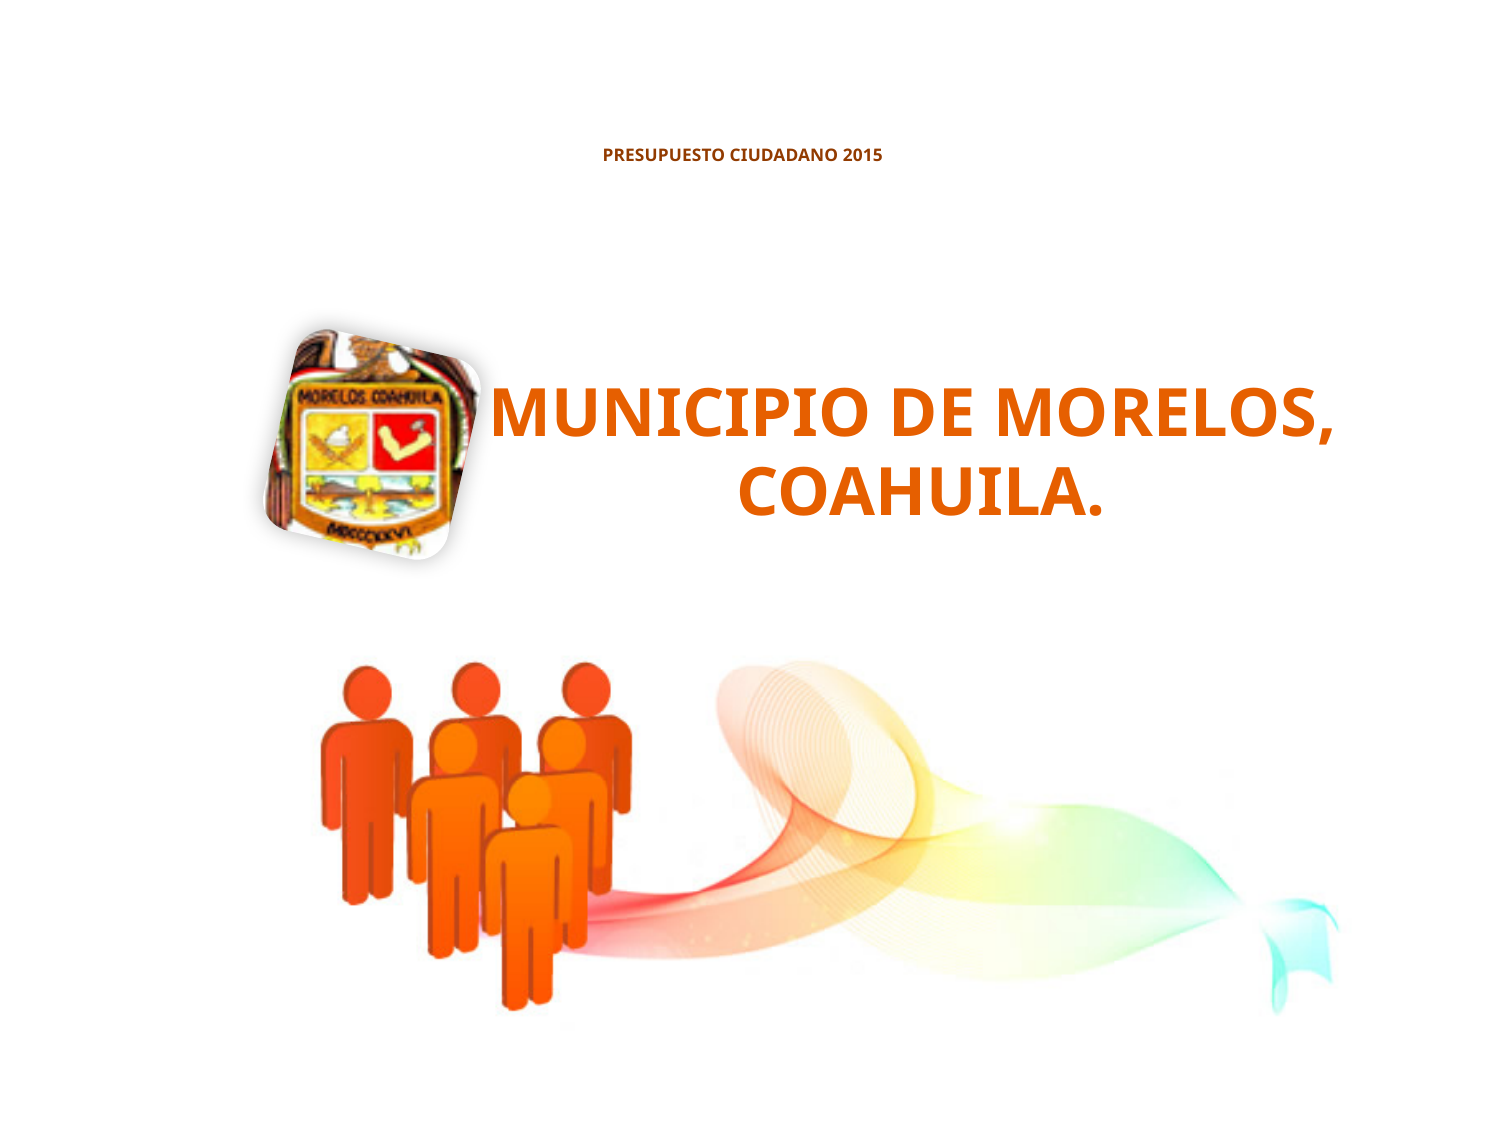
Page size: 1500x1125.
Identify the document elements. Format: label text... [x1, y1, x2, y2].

picture [262, 329, 481, 560]
title PRESUPUESTO CIUDADANO 2015 [100, 71, 1386, 238]
picture [127, 572, 1369, 1059]
text_box MUNICIPIO DE MORELOS, COAHUILA. [471, 361, 1400, 537]
